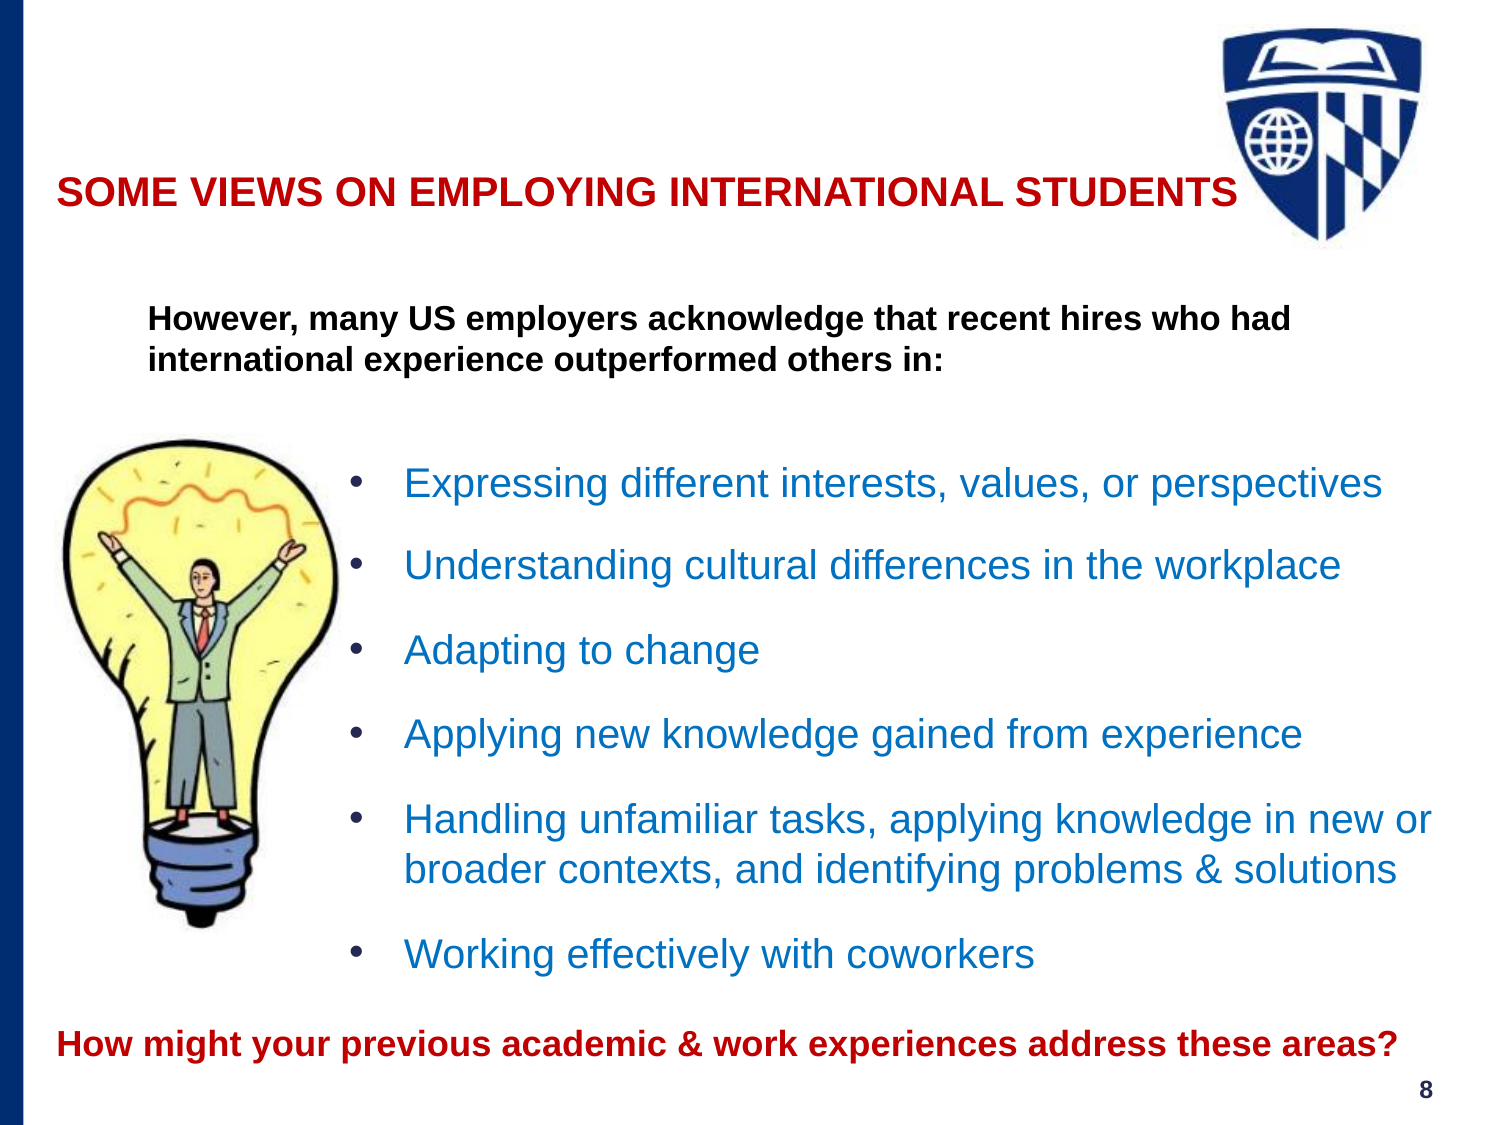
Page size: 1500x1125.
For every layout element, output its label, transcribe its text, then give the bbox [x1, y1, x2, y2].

list SOME VIEWS ON EMPLOYING INTERNATIONAL STUDENTS However, many US employers acknowledge that recent hires who had international experience outperformed others in: Expressing different interests, values, or perspectives Understanding cultural differences in the workplace Adapting to change Applying new knowledge gained from experience Handling unfamiliar tasks, applying knowledge in new or broader contexts, and identifying problems & solutions Working effectively with coworkers How might your previous academic & work experiences address these areas? [41, 72, 1469, 1089]
picture [54, 433, 344, 937]
picture [1217, 24, 1428, 72]
slide_number 8 [1404, 1058, 1500, 1119]
